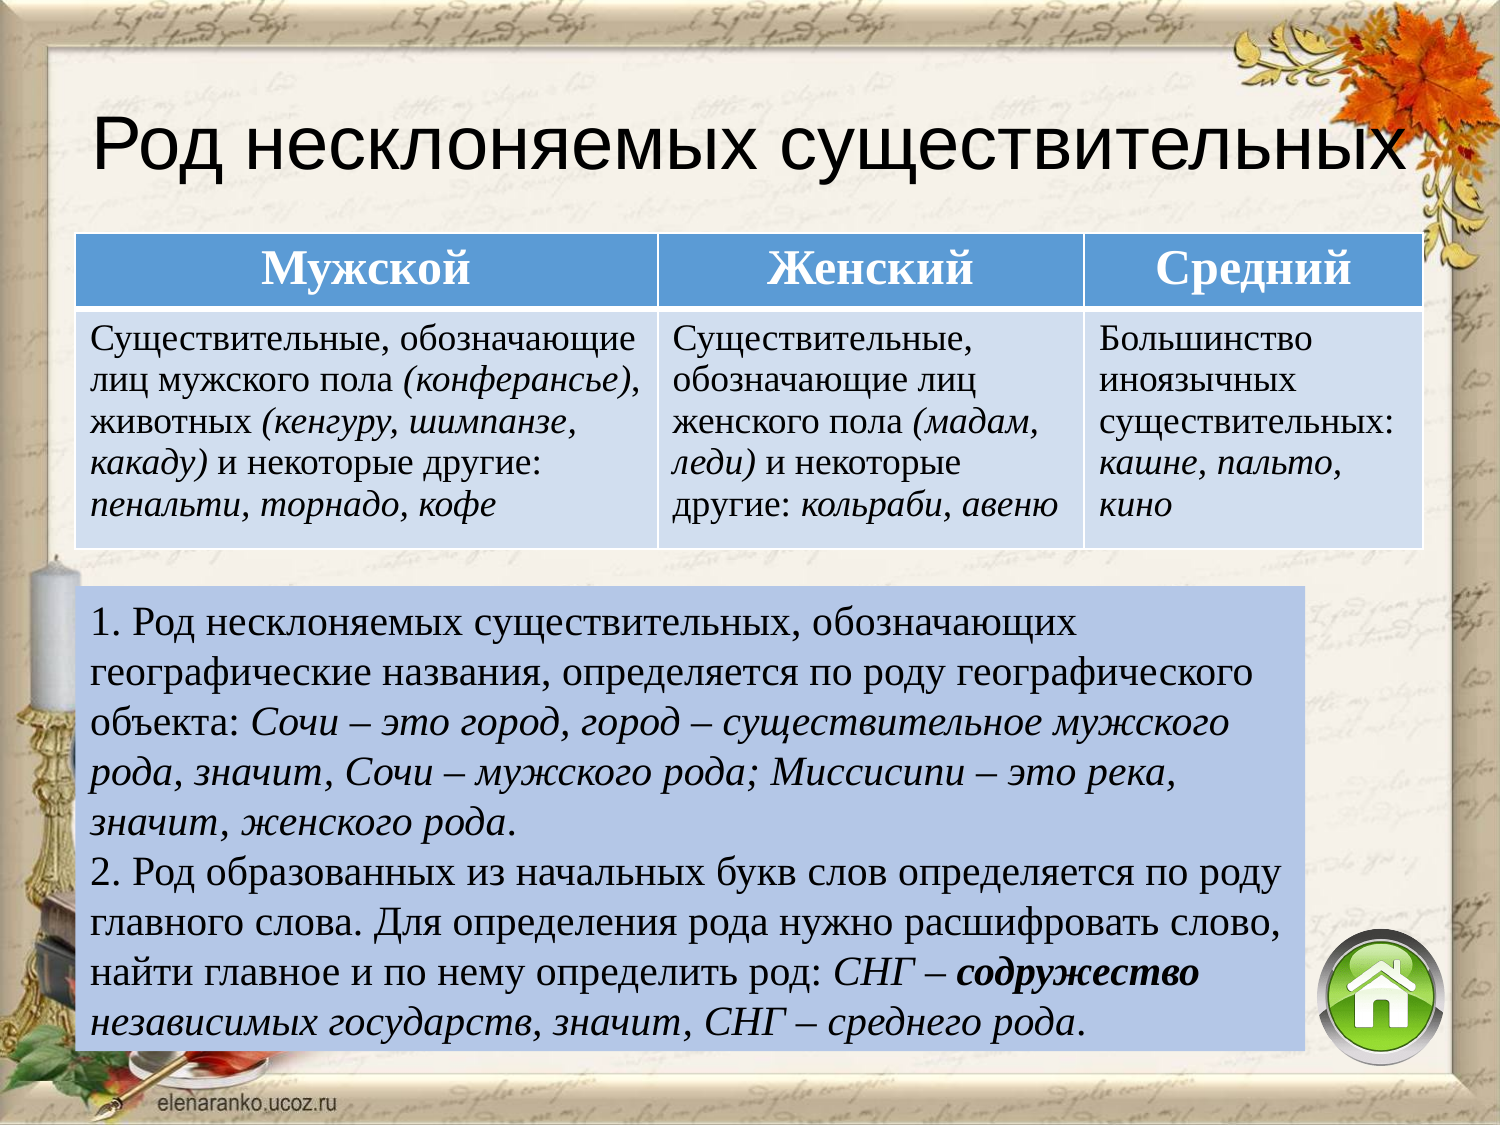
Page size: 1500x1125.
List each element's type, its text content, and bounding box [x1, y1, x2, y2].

title Род несклоняемых существительных [75, 45, 1425, 233]
table_cell Существительные, обозначающие лиц женского пола (мадам, леди) и некоторые другие: кольраби, авеню [659, 312, 1083, 548]
table_header Мужской [76, 234, 657, 306]
table_cell Существительные, обозначающие лиц мужского пола (конферансье), животных (кенгуру, шимпанзе, какаду) и некоторые другие: пенальти, торнадо, кофе [76, 312, 657, 548]
text_box 1. Род несклоняемых существительных, обозначающих географические названия, определяется по роду географического объекта: Сочи – это город, город – существительное мужского рода, значит, Сочи – мужского рода; Миссисипи – это река, значит, женского рода. 2. Род образованных из начальных букв слов определяется по роду главного слова. Для определения рода нужно расшифровать слово, найти главное и по нему определить род: СНГ – содружество независимых государств, значит, СНГ – среднего рода. [75, 586, 1306, 1052]
picture [0, 0, 1500, 1125]
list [1316, 928, 1445, 1067]
table_header Женский [659, 234, 1083, 306]
table_header Средний [1085, 234, 1422, 306]
table_cell Большинство иноязычных существительных: кашне, пальто, кино [1085, 312, 1422, 548]
